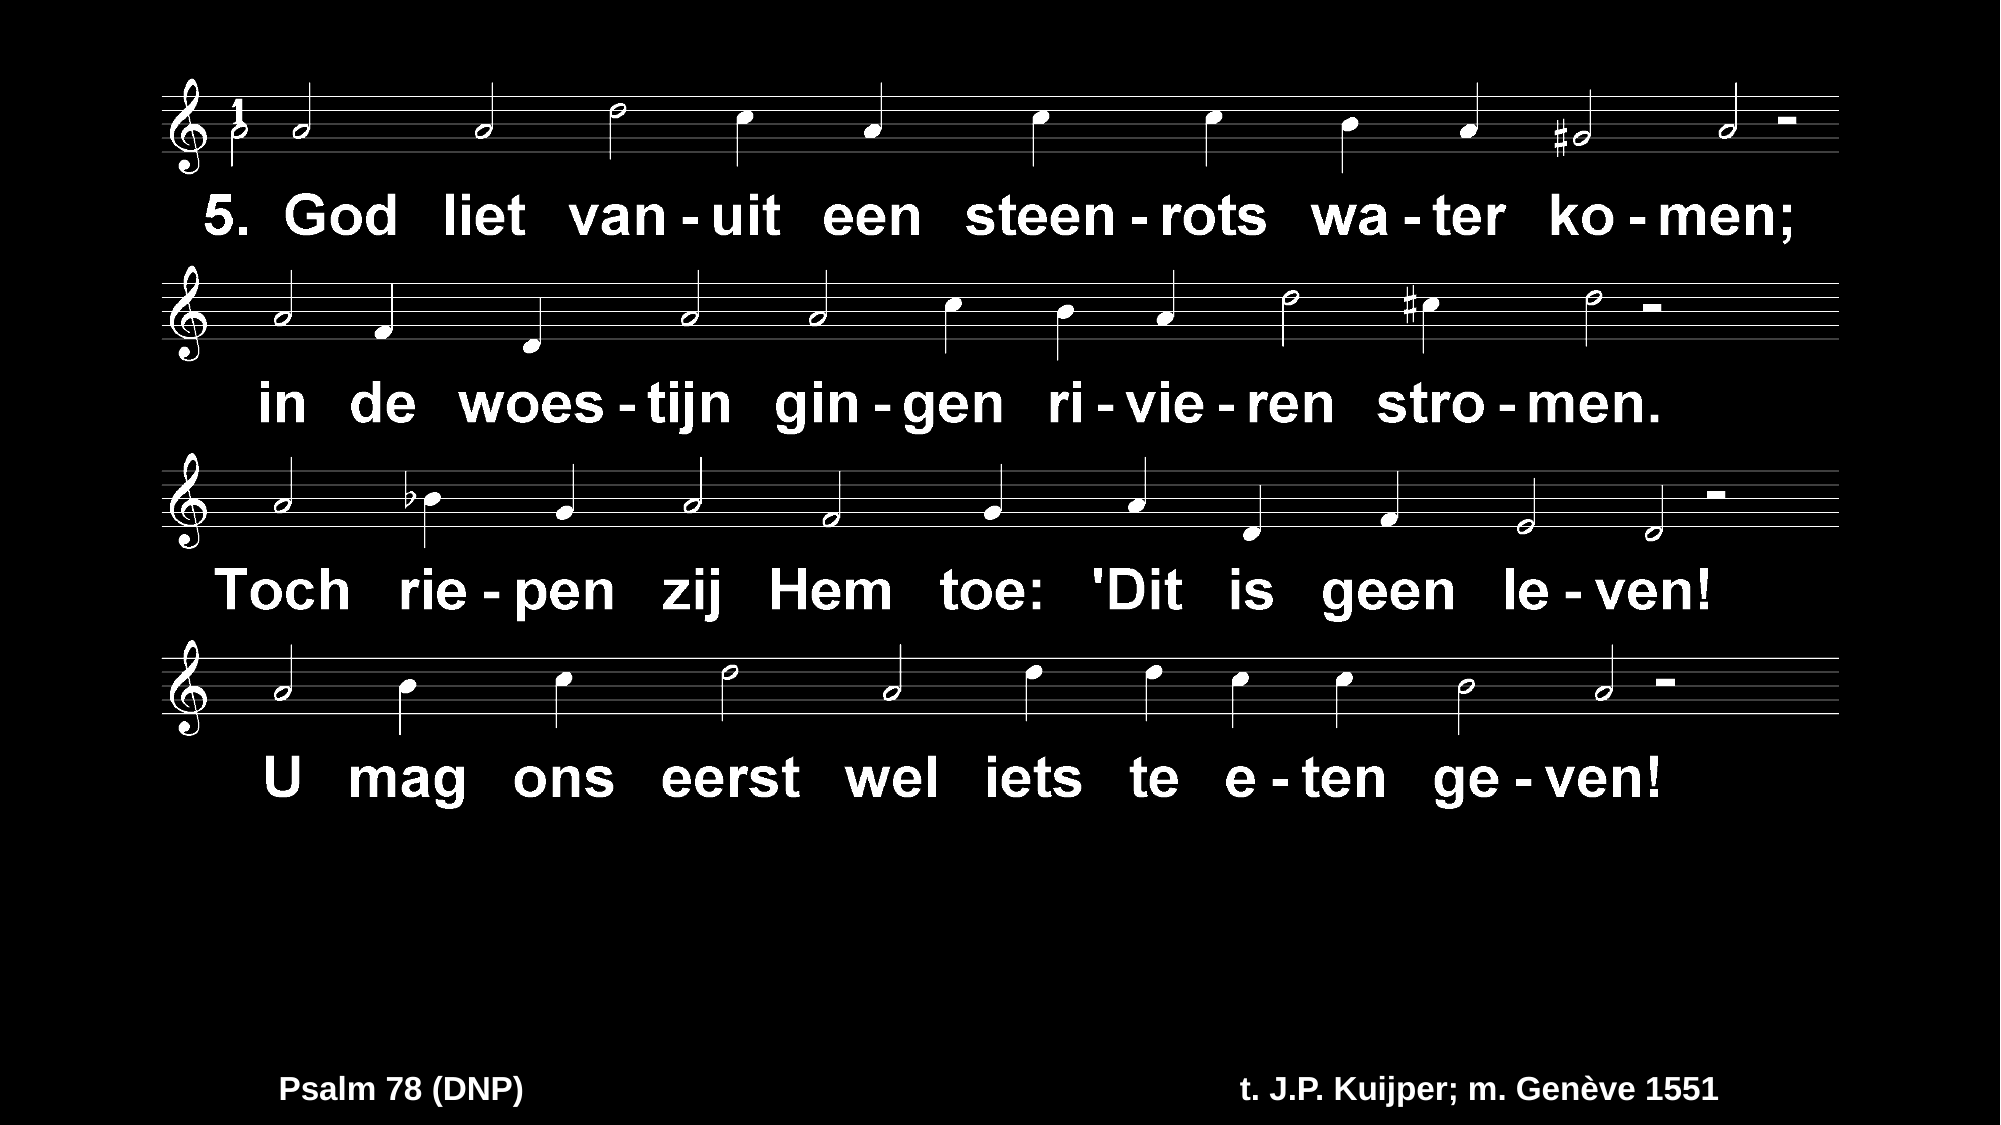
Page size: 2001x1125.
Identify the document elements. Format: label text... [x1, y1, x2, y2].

text_box Psalm 78 (DNP) t. J.P. Kuijper; m. Genève 1551 [263, 1059, 1745, 1115]
picture [145, 62, 1855, 825]
